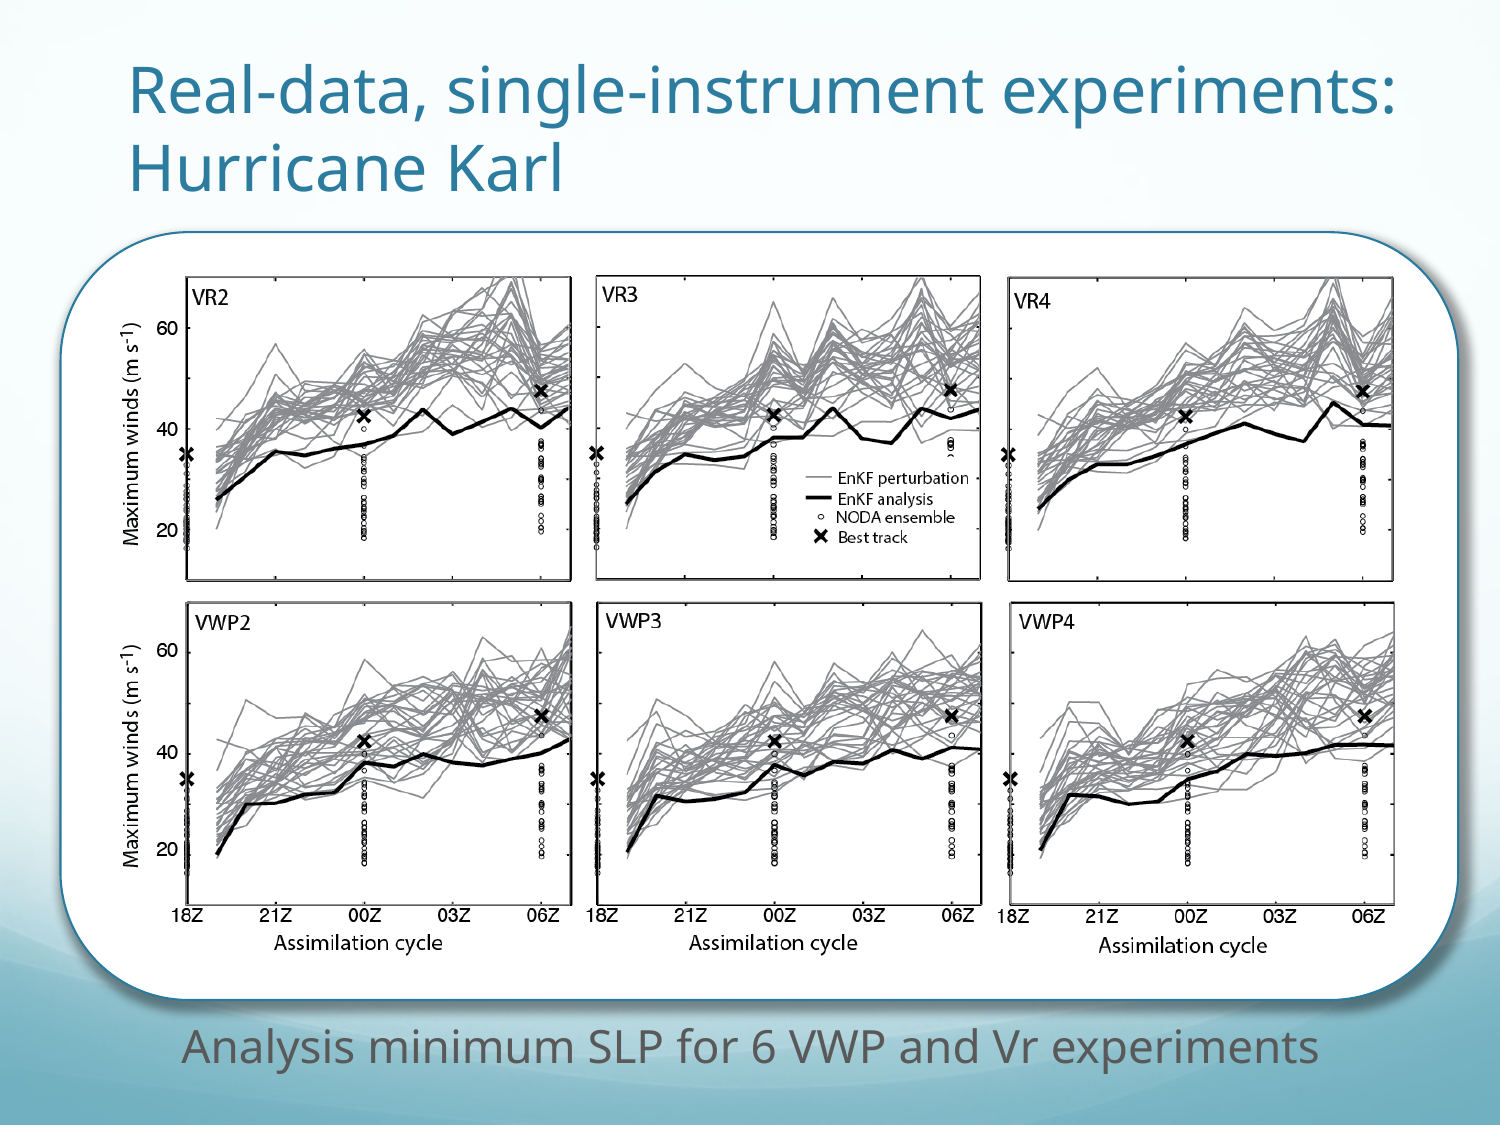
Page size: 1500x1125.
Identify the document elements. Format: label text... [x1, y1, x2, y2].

picture [113, 274, 1395, 958]
text_box Real-data, single-instrument experiments: Hurricane Karl [112, 42, 1459, 130]
text_box Analysis minimum SLP for 6 VWP and Vr experiments [166, 1010, 1500, 1125]
text_box [59, 231, 1460, 1002]
